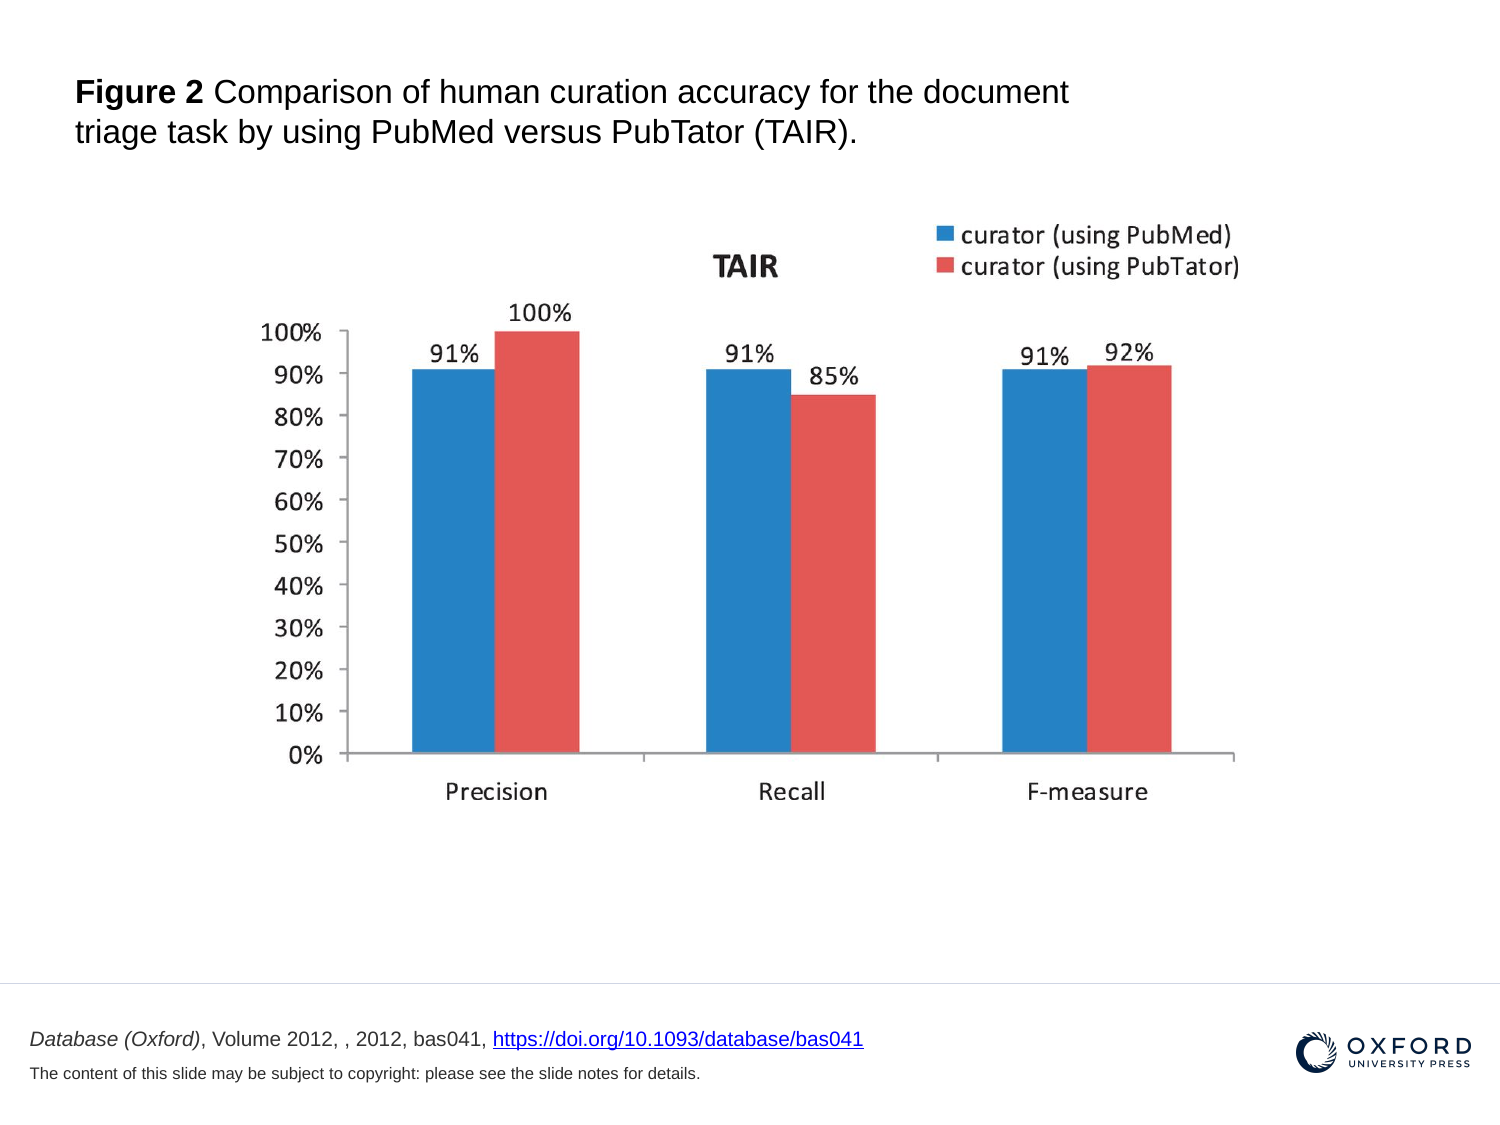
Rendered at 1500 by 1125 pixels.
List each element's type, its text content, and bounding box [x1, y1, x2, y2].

title Figure 2 Comparison of human curation accuracy for the document triage task by using PubMed versus PubTator (TAIR). [75, 69, 1078, 171]
footer Database (Oxford), Volume 2012, , 2012, bas041, https://doi.org/10.1093/database/bas041 The content of this slide may be subject to copyright: please see the slide notes for details. [0, 983, 1260, 1125]
picture [262, 224, 1238, 800]
picture [1296, 1032, 1471, 1073]
